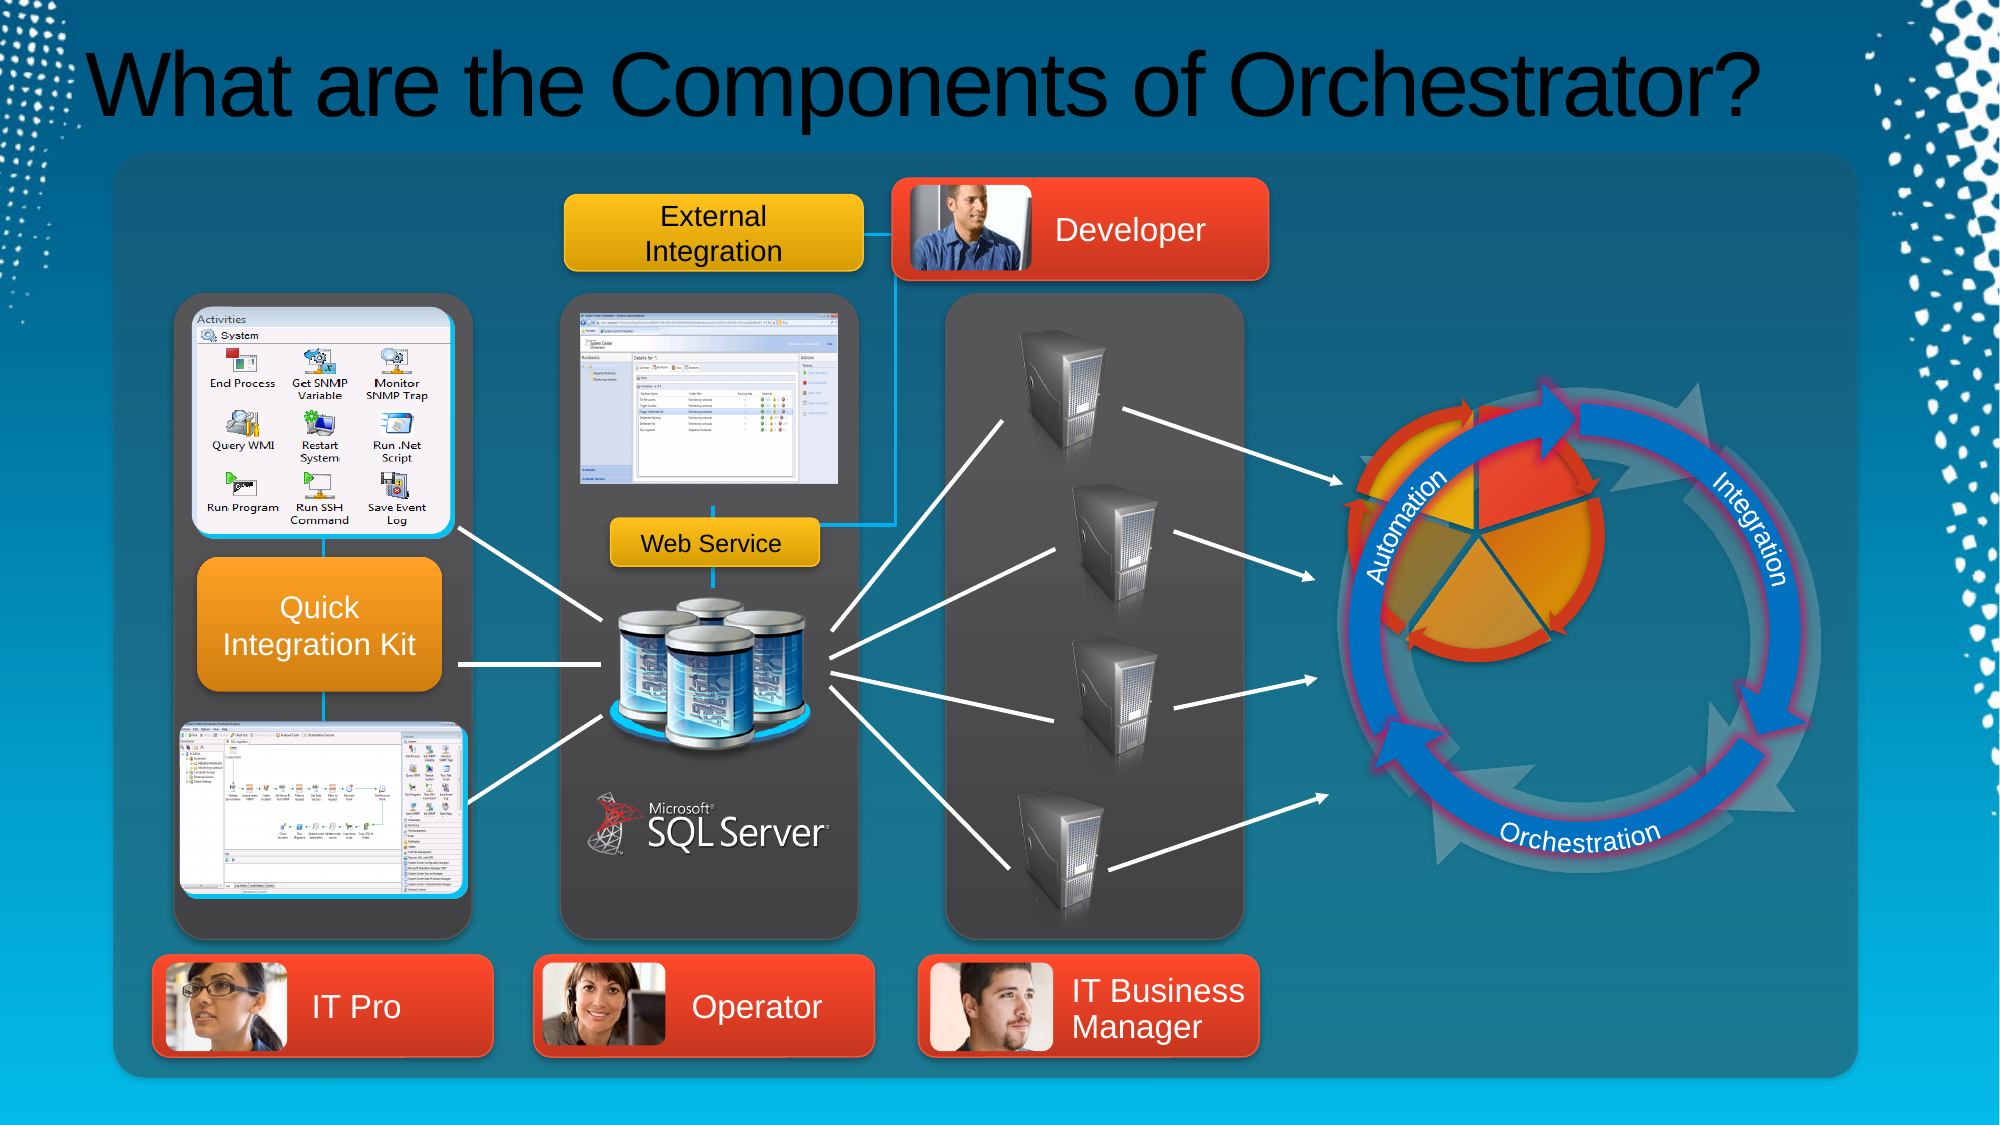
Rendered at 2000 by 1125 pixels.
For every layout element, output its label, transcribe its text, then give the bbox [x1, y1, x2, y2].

picture [1979, 657, 1995, 676]
picture [45, 16, 55, 24]
picture [43, 42, 49, 53]
picture [1968, 481, 1978, 492]
picture [1983, 404, 1992, 414]
picture [1952, 502, 1967, 516]
picture [1892, 212, 1902, 216]
picture [179, 720, 464, 895]
picture [3, 10, 11, 18]
picture [24, 72, 32, 79]
picture [1972, 570, 1986, 583]
picture [1914, 308, 1929, 326]
picture [1925, 87, 1941, 99]
picture [6, 97, 12, 105]
picture [1942, 269, 1953, 276]
picture [1992, 438, 2000, 448]
picture [1978, 517, 1987, 527]
picture [1969, 625, 1985, 642]
picture [38, 74, 47, 80]
picture [1921, 0, 1934, 8]
picture [1973, 368, 1982, 380]
picture [1955, 557, 1965, 573]
picture [1915, 109, 1924, 119]
picture [1972, 312, 1985, 322]
picture [1974, 683, 1985, 694]
picture [18, 13, 26, 19]
picture [1980, 460, 1987, 469]
text_box [113, 152, 1859, 1079]
picture [1889, 152, 1901, 166]
picture [1942, 465, 1958, 483]
picture [1926, 344, 1939, 358]
picture [1963, 535, 1977, 550]
picture [1955, 246, 1965, 256]
picture [1900, 240, 1912, 254]
picture [34, 101, 43, 111]
picture [1929, 27, 1945, 45]
picture [1928, 399, 1939, 415]
picture [1920, 257, 1932, 264]
picture [11, 55, 21, 64]
picture [1930, 291, 1941, 297]
picture [16, 22, 23, 34]
picture [1911, 223, 1918, 230]
picture [1988, 547, 2000, 561]
picture [191, 306, 451, 535]
picture [47, 0, 57, 10]
picture [1953, 301, 1962, 312]
picture [30, 14, 40, 23]
picture [0, 40, 9, 45]
picture [41, 59, 48, 67]
picture [1935, 177, 1945, 189]
picture [58, 32, 66, 41]
picture [10, 69, 17, 78]
picture [1925, 141, 1935, 155]
picture [55, 62, 62, 69]
picture [1982, 714, 1993, 729]
picture [1988, 691, 2000, 709]
picture [33, 88, 42, 97]
picture [54, 76, 60, 83]
picture [1950, 359, 1960, 366]
picture [1919, 367, 1930, 378]
picture [1963, 335, 1972, 344]
picture [580, 313, 838, 484]
picture [17, 129, 23, 136]
picture [9, 84, 15, 91]
picture [1957, 187, 1971, 200]
picture [0, 24, 9, 33]
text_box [152, 177, 1271, 1058]
picture [1938, 122, 1950, 133]
picture [18, 0, 29, 6]
picture [26, 57, 34, 68]
picture [1958, 445, 1968, 460]
picture [1963, 278, 1976, 291]
picture [1948, 413, 1958, 424]
picture [1909, 274, 1920, 291]
picture [1935, 431, 1946, 449]
picture [13, 41, 25, 49]
picture [1960, 392, 1970, 403]
picture [1935, 379, 1948, 391]
picture [1941, 324, 1952, 332]
picture [33, 116, 40, 124]
picture [56, 47, 64, 55]
picture [1922, 200, 1934, 207]
picture [1990, 492, 2000, 505]
picture [33, 0, 42, 10]
picture [1932, 235, 1943, 241]
picture [28, 42, 36, 53]
picture [1946, 525, 1956, 533]
picture [1970, 426, 1980, 436]
picture [1994, 382, 2000, 391]
picture [1981, 604, 2000, 620]
title What are the Components of Orchestrator? [85, 37, 1914, 138]
picture [16, 143, 21, 151]
picture [1991, 637, 2000, 652]
picture [1995, 582, 2000, 595]
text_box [829, 293, 1867, 940]
picture [42, 31, 53, 39]
picture [1914, 164, 1923, 177]
picture [1991, 747, 2000, 765]
picture [1993, 321, 2000, 339]
picture [1963, 589, 1976, 607]
picture [1945, 213, 1955, 220]
picture [1935, 0, 2000, 306]
picture [1946, 155, 1961, 167]
picture [29, 27, 38, 38]
picture [31, 131, 37, 138]
picture [1898, 188, 1912, 198]
picture [0, 155, 5, 163]
picture [1984, 349, 1992, 357]
